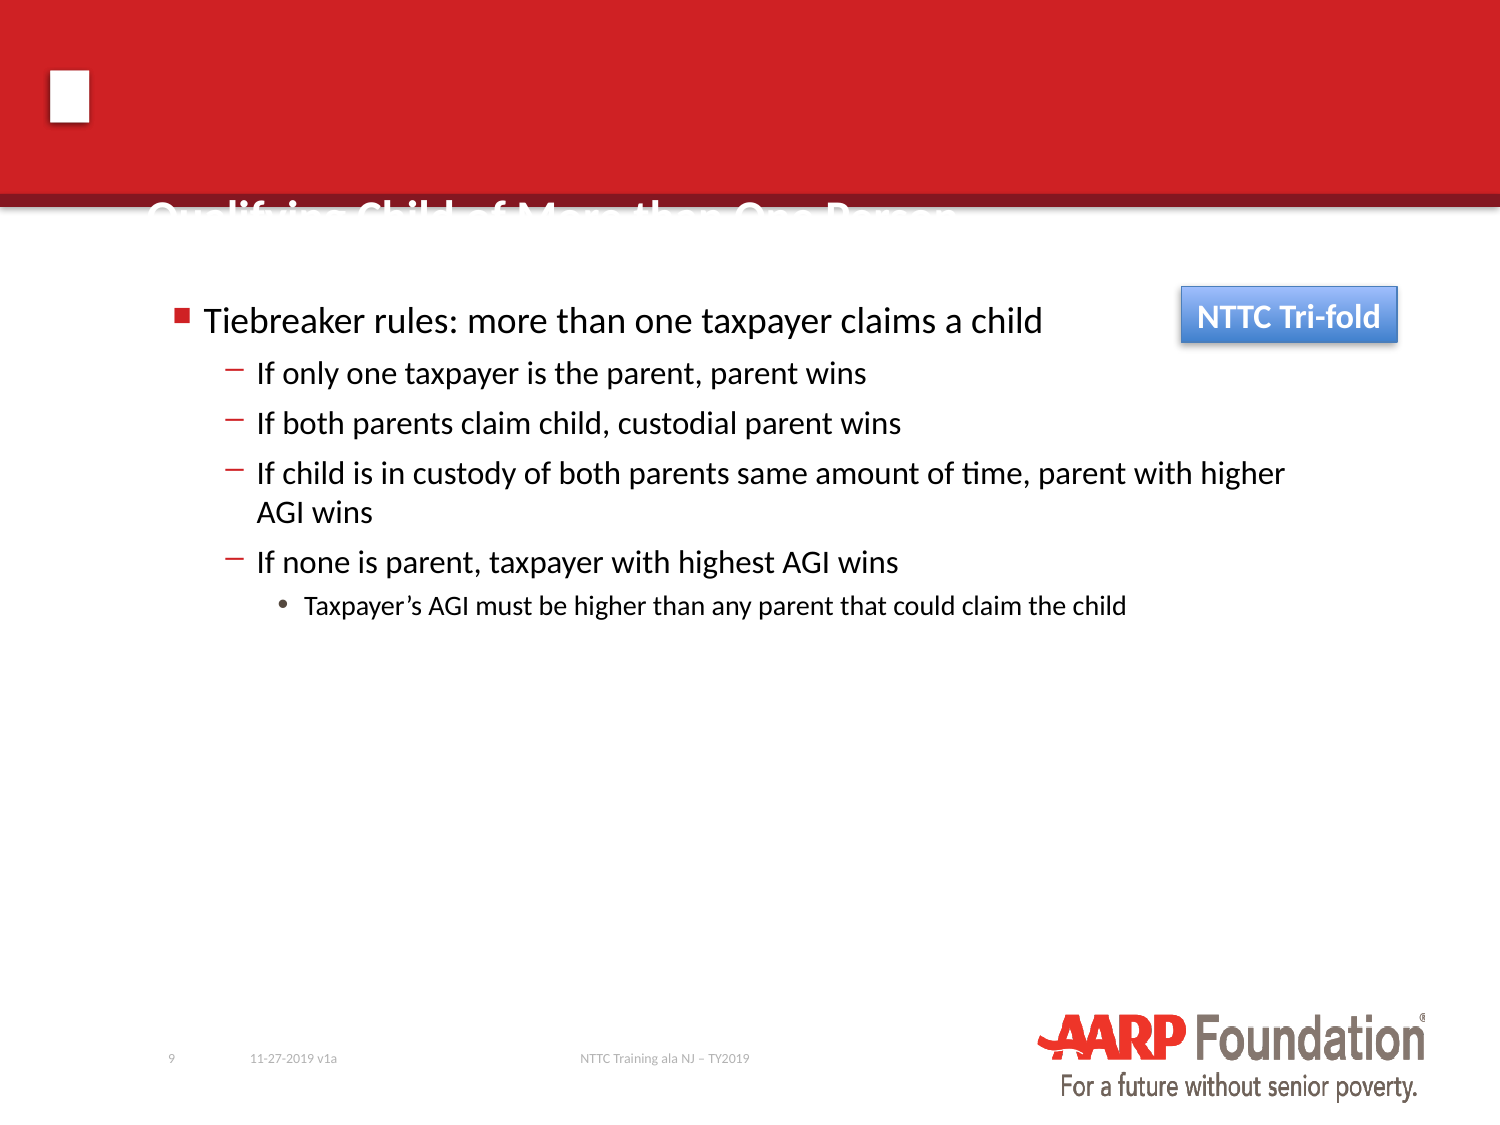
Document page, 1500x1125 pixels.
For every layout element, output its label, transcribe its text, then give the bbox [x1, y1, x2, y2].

list Tiebreaker rules: more than one taxpayer claims a child If only one taxpayer is the parent, parent wins If both parents claim child, custodial parent wins If child is in custody of both parents same amount of time, parent with higher AGI wins If none is parent, taxpayer with highest AGI wins Taxpayer’s AGI must be higher than any parent that could claim the child [157, 288, 1358, 949]
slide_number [234, 1027, 399, 1088]
title Qualifying Child of More than One Person [131, 144, 1454, 285]
footer NTTC Training ala NJ – TY2019 [427, 1027, 903, 1088]
slide_number 9 [75, 1027, 191, 1088]
text_box NTTC Tri-fold [1181, 286, 1398, 343]
